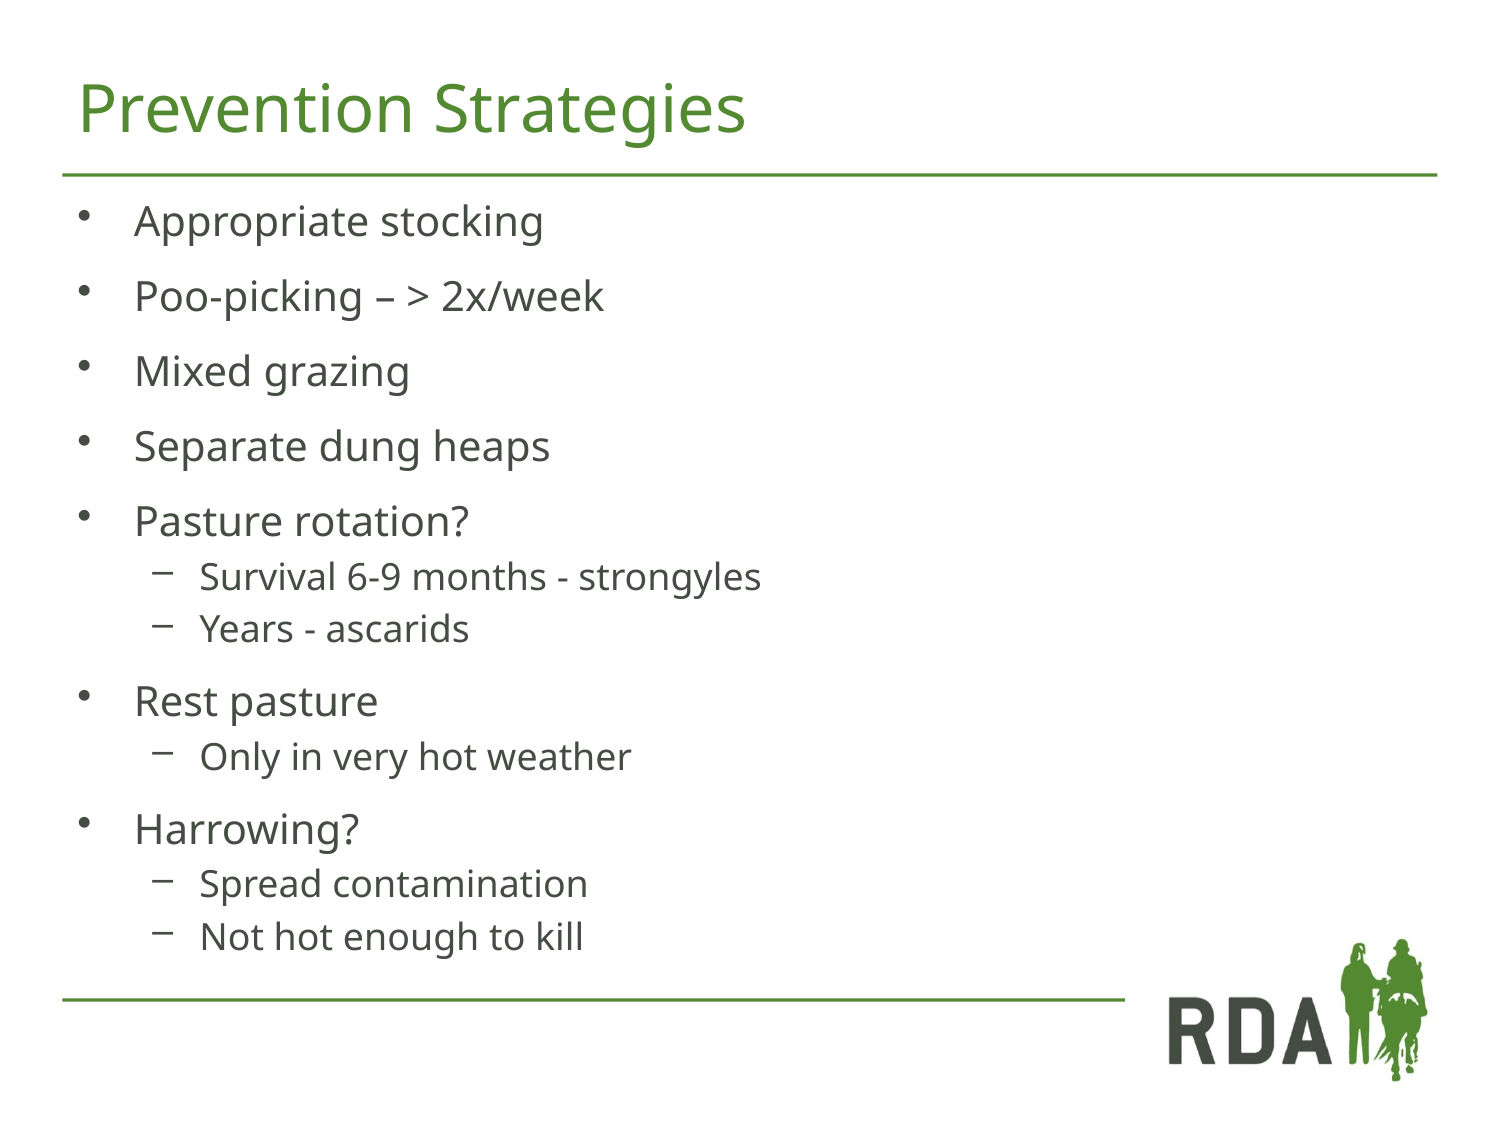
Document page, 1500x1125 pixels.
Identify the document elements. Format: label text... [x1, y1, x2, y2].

list Appropriate stocking Poo-picking – > 2x/week Mixed grazing Separate dung heaps Pasture rotation? Survival 6-9 months - strongyles Years - ascarids Rest pasture Only in very hot weather Harrowing? Spread contamination Not hot enough to kill [62, 187, 1438, 988]
picture [1162, 988, 1438, 1088]
title Prevention Strategies [62, 50, 1438, 163]
